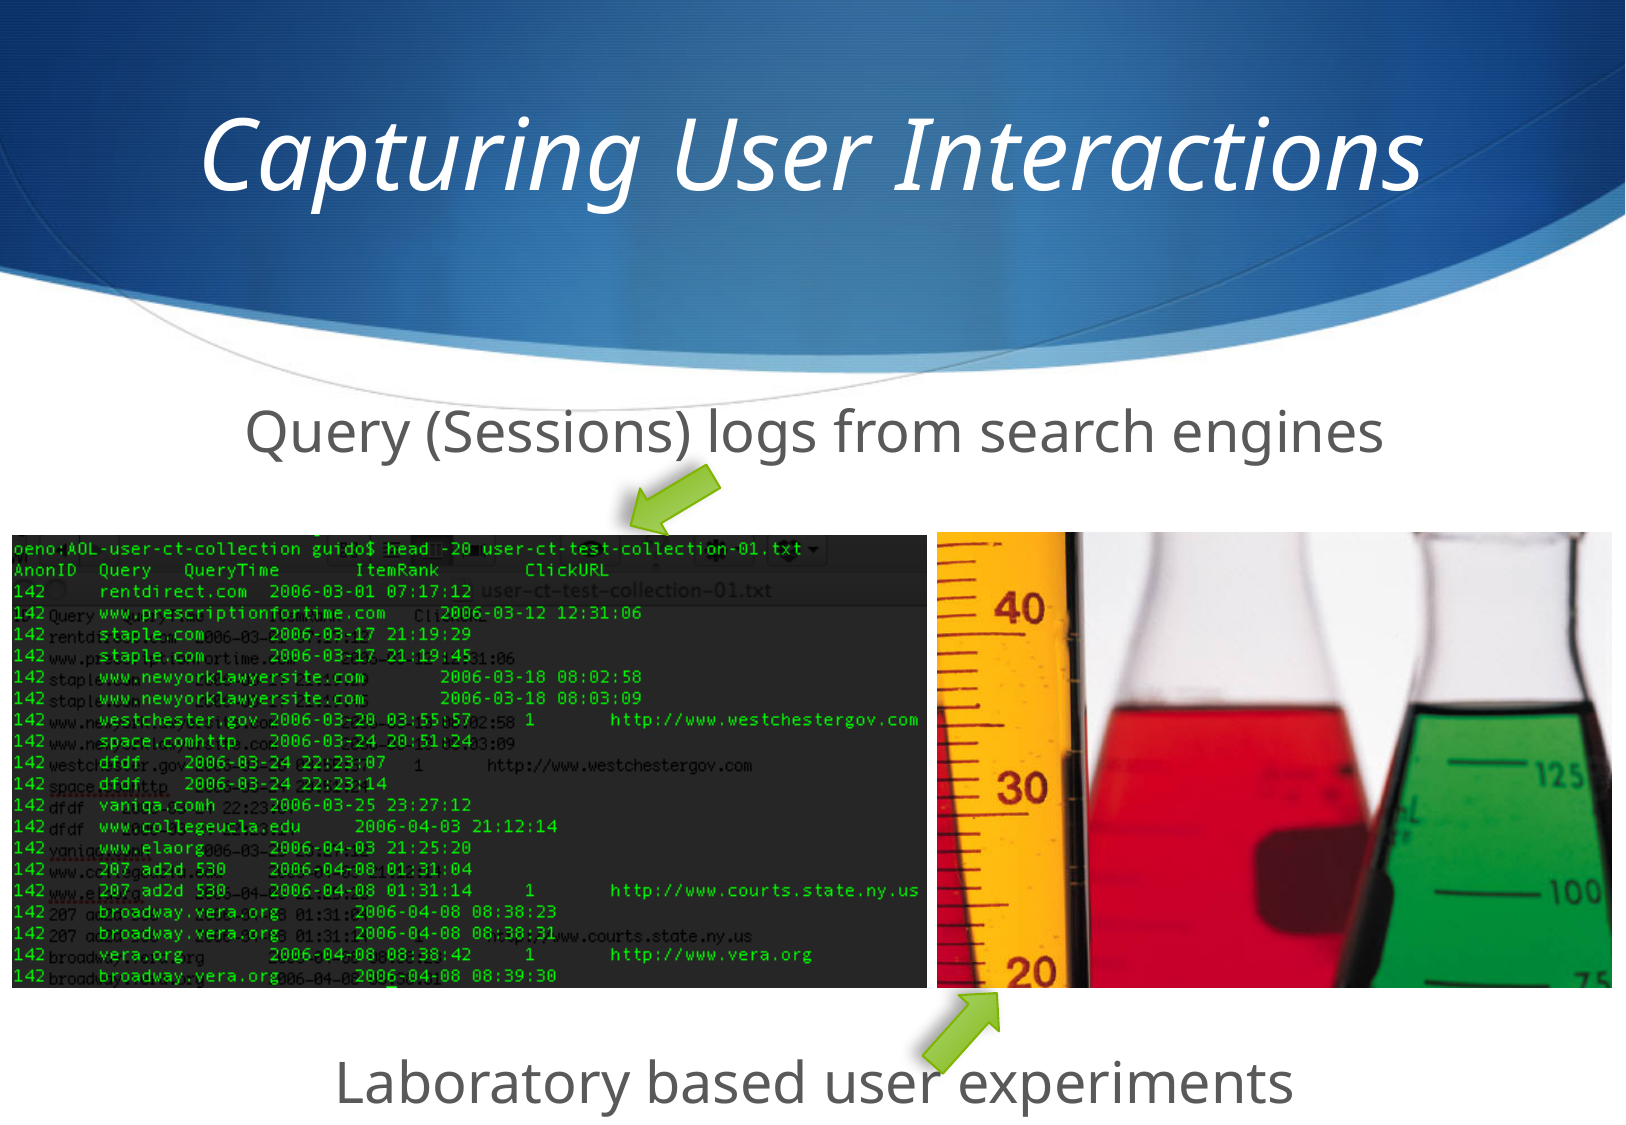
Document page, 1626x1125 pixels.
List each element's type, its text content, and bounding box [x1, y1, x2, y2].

list Query (Sessions) logs from search engines Laboratory based user experiments [50, 387, 1581, 520]
title Capturing User Interactions [81, 56, 1544, 245]
text_box [921, 996, 1001, 1075]
picture [0, 0, 1626, 1125]
list Query (Sessions) logs from search engines Laboratory based user experiments [50, 996, 1581, 1125]
text_box [630, 463, 722, 520]
